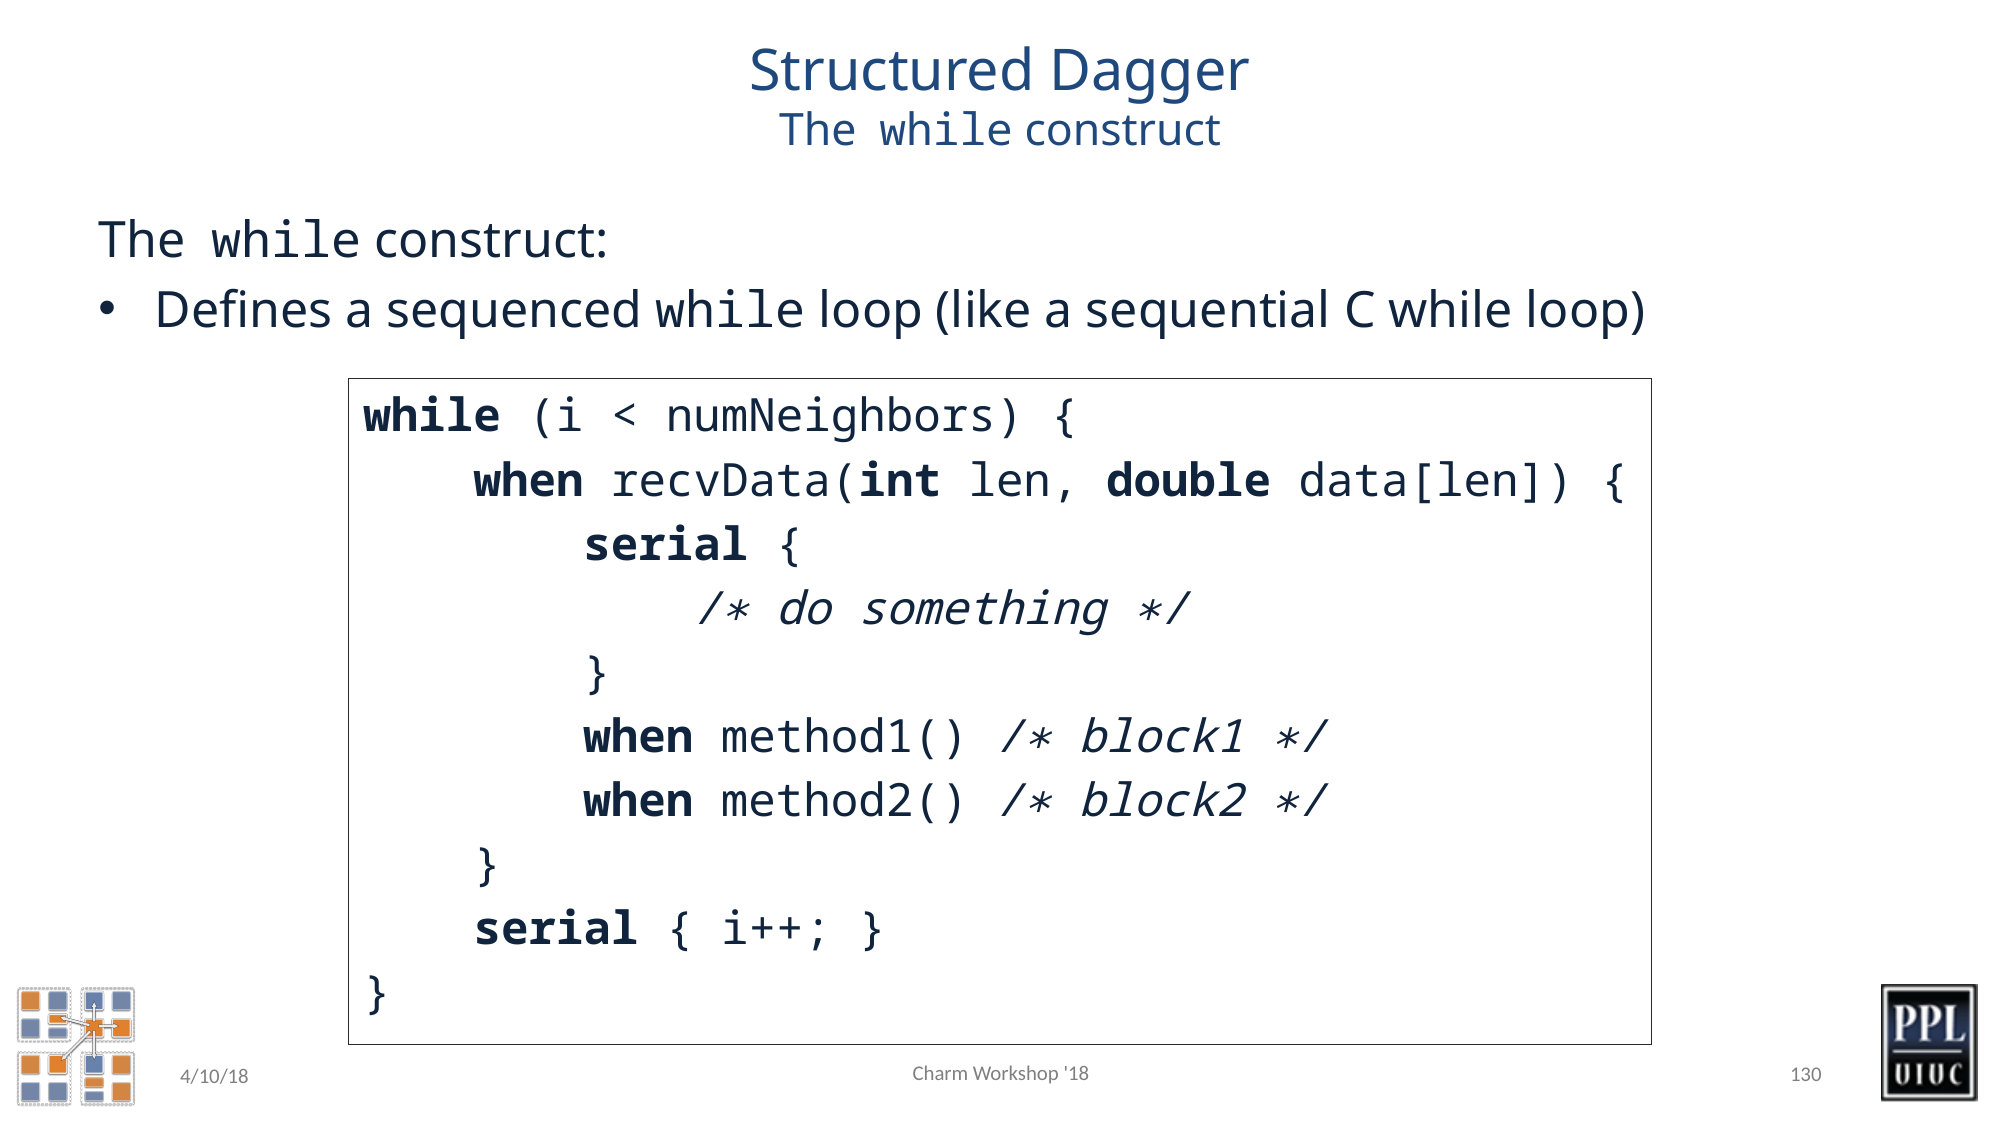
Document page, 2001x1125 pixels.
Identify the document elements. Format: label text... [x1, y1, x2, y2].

footer Charm Workshop '18 [615, 1042, 1387, 1103]
text_box while (i < numNeighbors) { when recvData(int len, double data[len]) { serial { /∗ do something ∗/ } when method1() /∗ block1 ∗/ when method2() /∗ block2 ∗/ } serial { i++; } } [348, 378, 1652, 1045]
picture [12, 982, 140, 1110]
picture [1881, 984, 1978, 1107]
title Structured Dagger The while construct [66, 24, 1934, 163]
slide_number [165, 1044, 468, 1105]
list The while construct: Defines a sequenced while loop (like a sequential C while loop) [83, 200, 1900, 1005]
slide_number 130 [1625, 1042, 1837, 1103]
